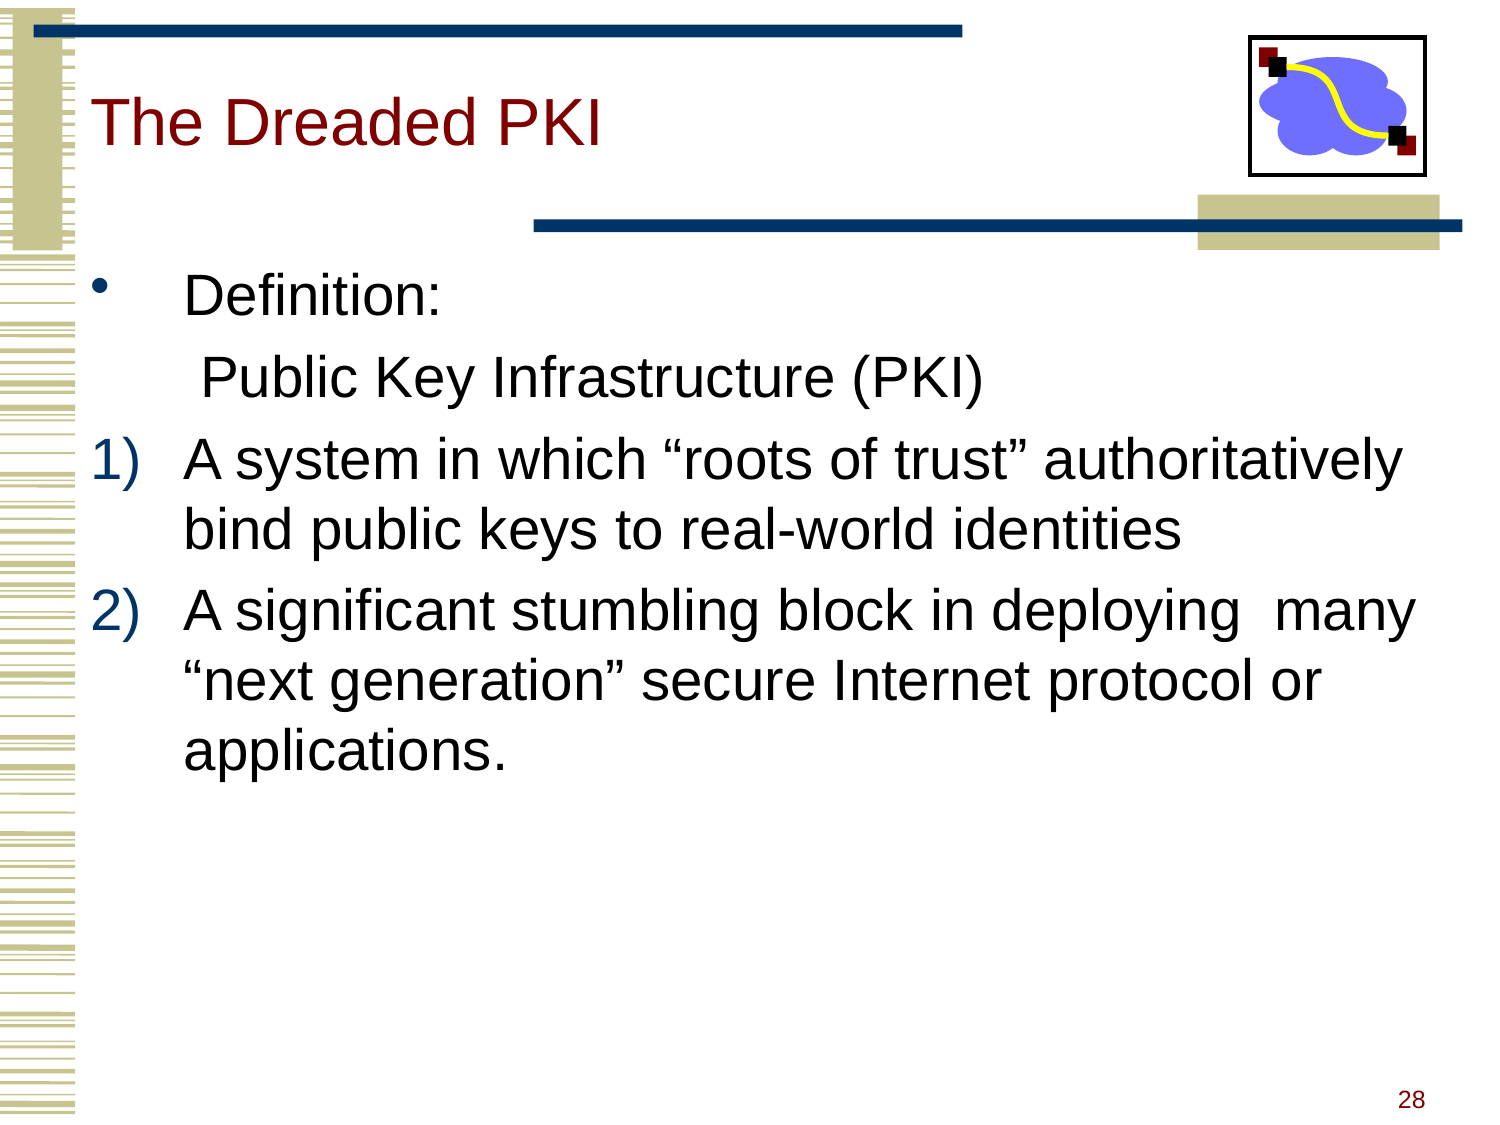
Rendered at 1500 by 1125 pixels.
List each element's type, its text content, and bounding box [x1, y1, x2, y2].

title The Dreaded PKI [75, 24, 1463, 225]
list Definition: Public Key Infrastructure (PKI) A system in which “roots of trust” authoritatively bind public keys to real-world identities A significant stumbling block in deploying many “next generation” secure Internet protocol or applications. [75, 249, 1466, 1025]
slide_number 28 [1080, 1045, 1442, 1122]
